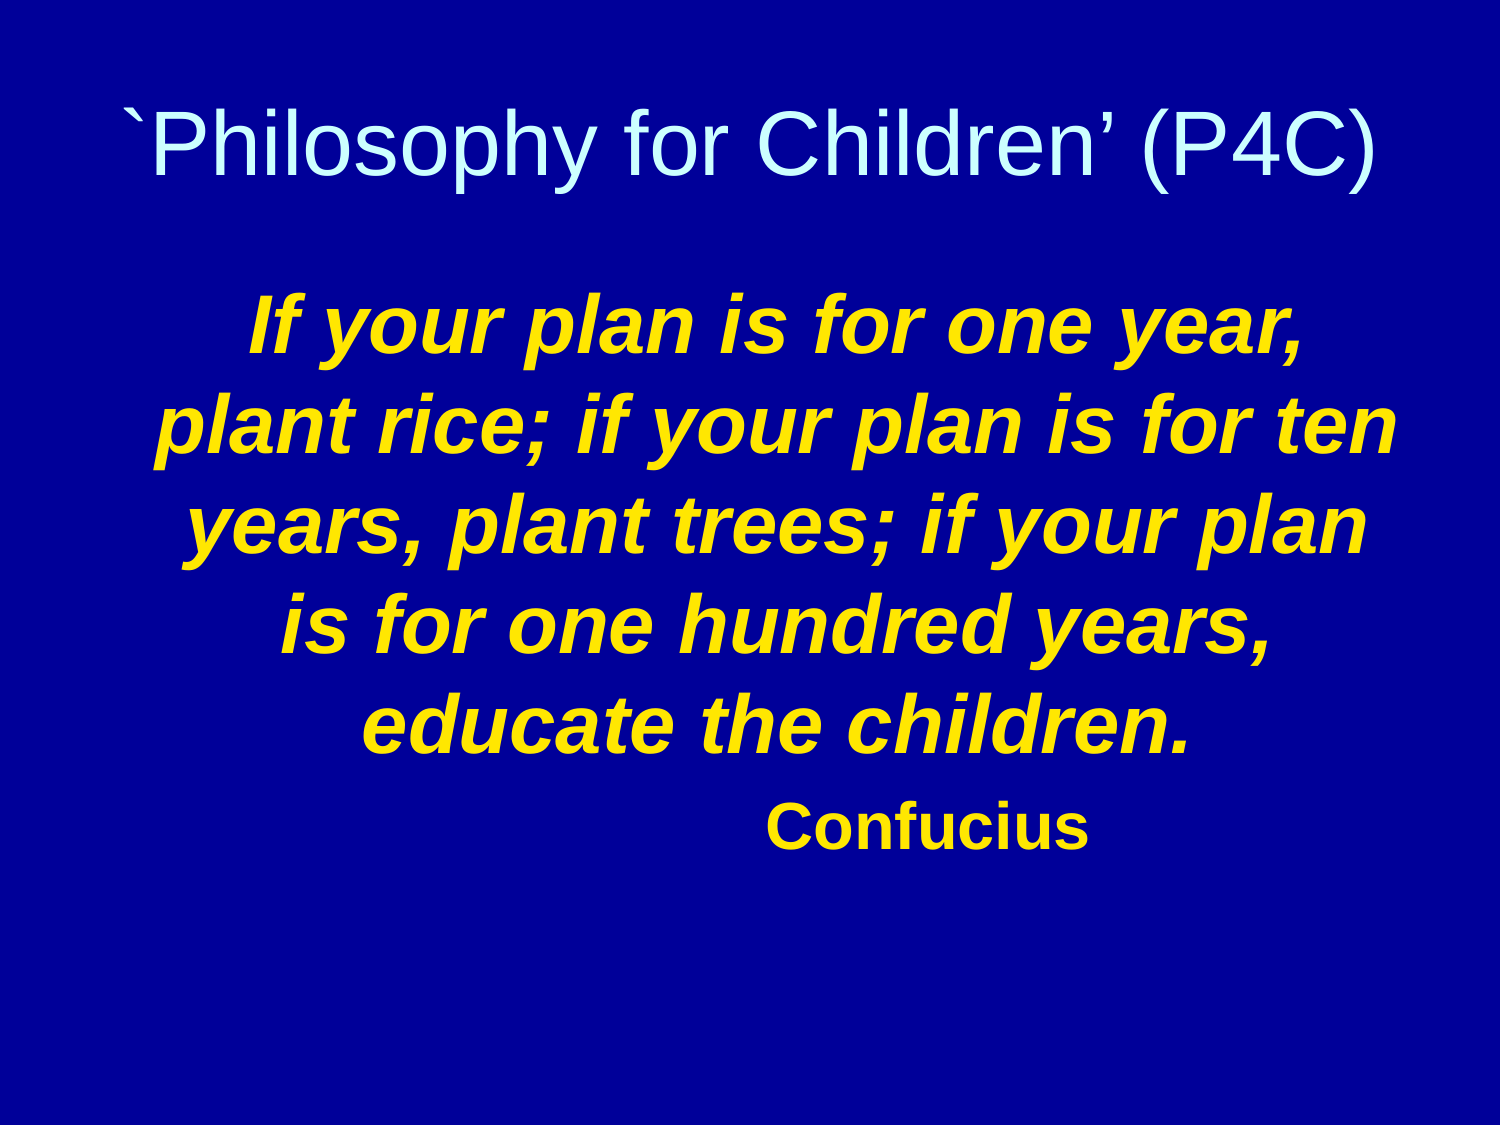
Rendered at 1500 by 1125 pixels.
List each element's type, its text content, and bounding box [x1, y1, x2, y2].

title `Philosophy for Children’ (P4C) [74, 44, 1426, 233]
list If your plan is for one year, plant rice; if your plan is for ten years, plant trees; if your plan is for one hundred years, educate the children. Confucius [74, 262, 1426, 1006]
